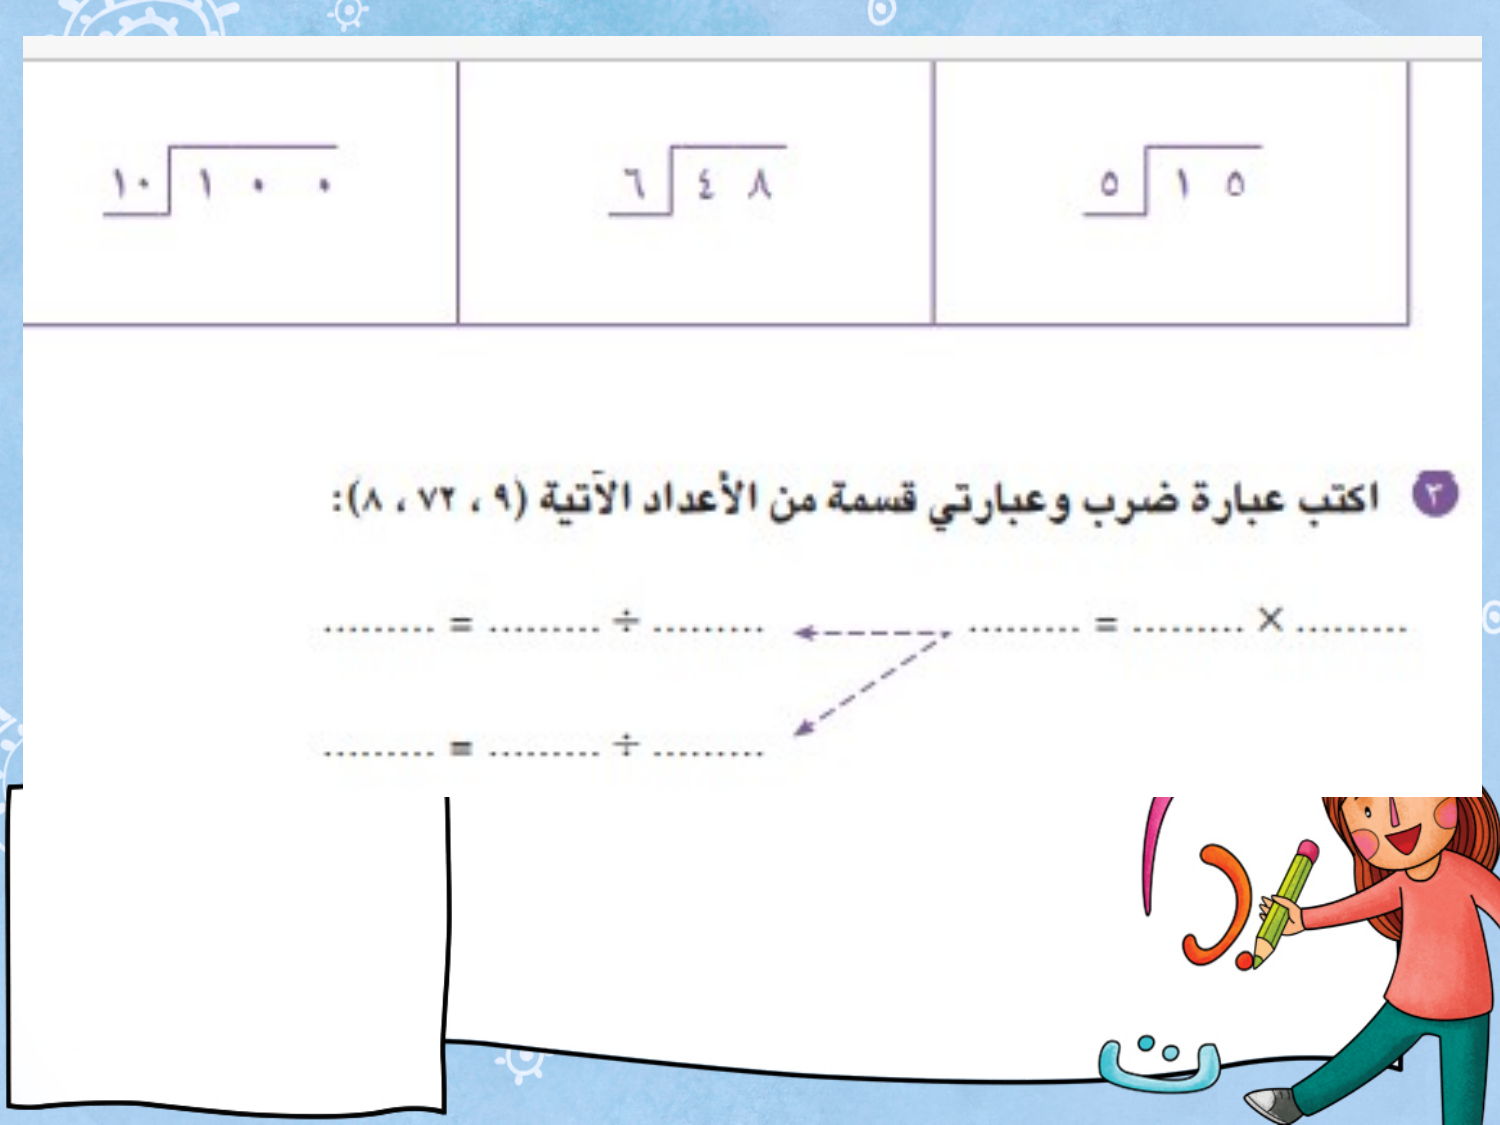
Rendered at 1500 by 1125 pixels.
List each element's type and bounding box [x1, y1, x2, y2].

picture [0, 0, 1500, 1125]
list [22, 36, 1482, 797]
